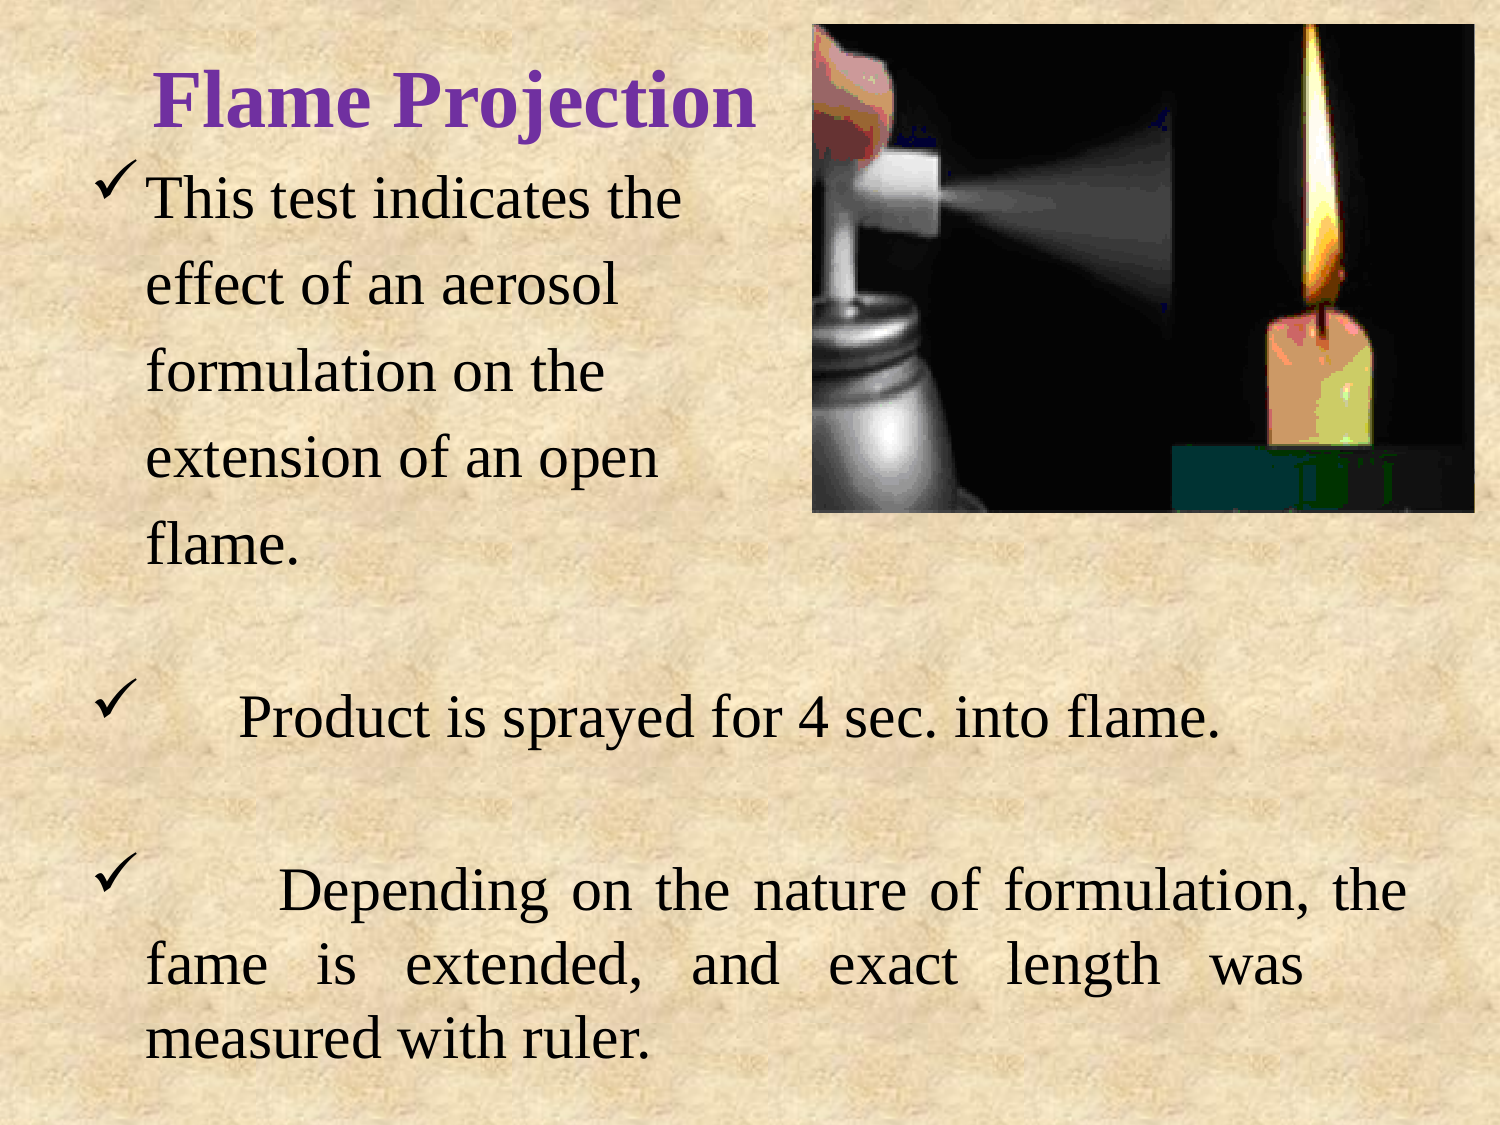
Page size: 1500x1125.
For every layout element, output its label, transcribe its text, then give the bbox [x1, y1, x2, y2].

picture [0, 0, 1500, 1125]
list Flame Projection This test indicates the effect of an aerosol formulation on the extension of an open flame. Product is sprayed for 4 sec. into flame. Depending on the nature of formulation, the fame is extended, and exact length was measured with ruler. [75, 37, 1425, 1088]
